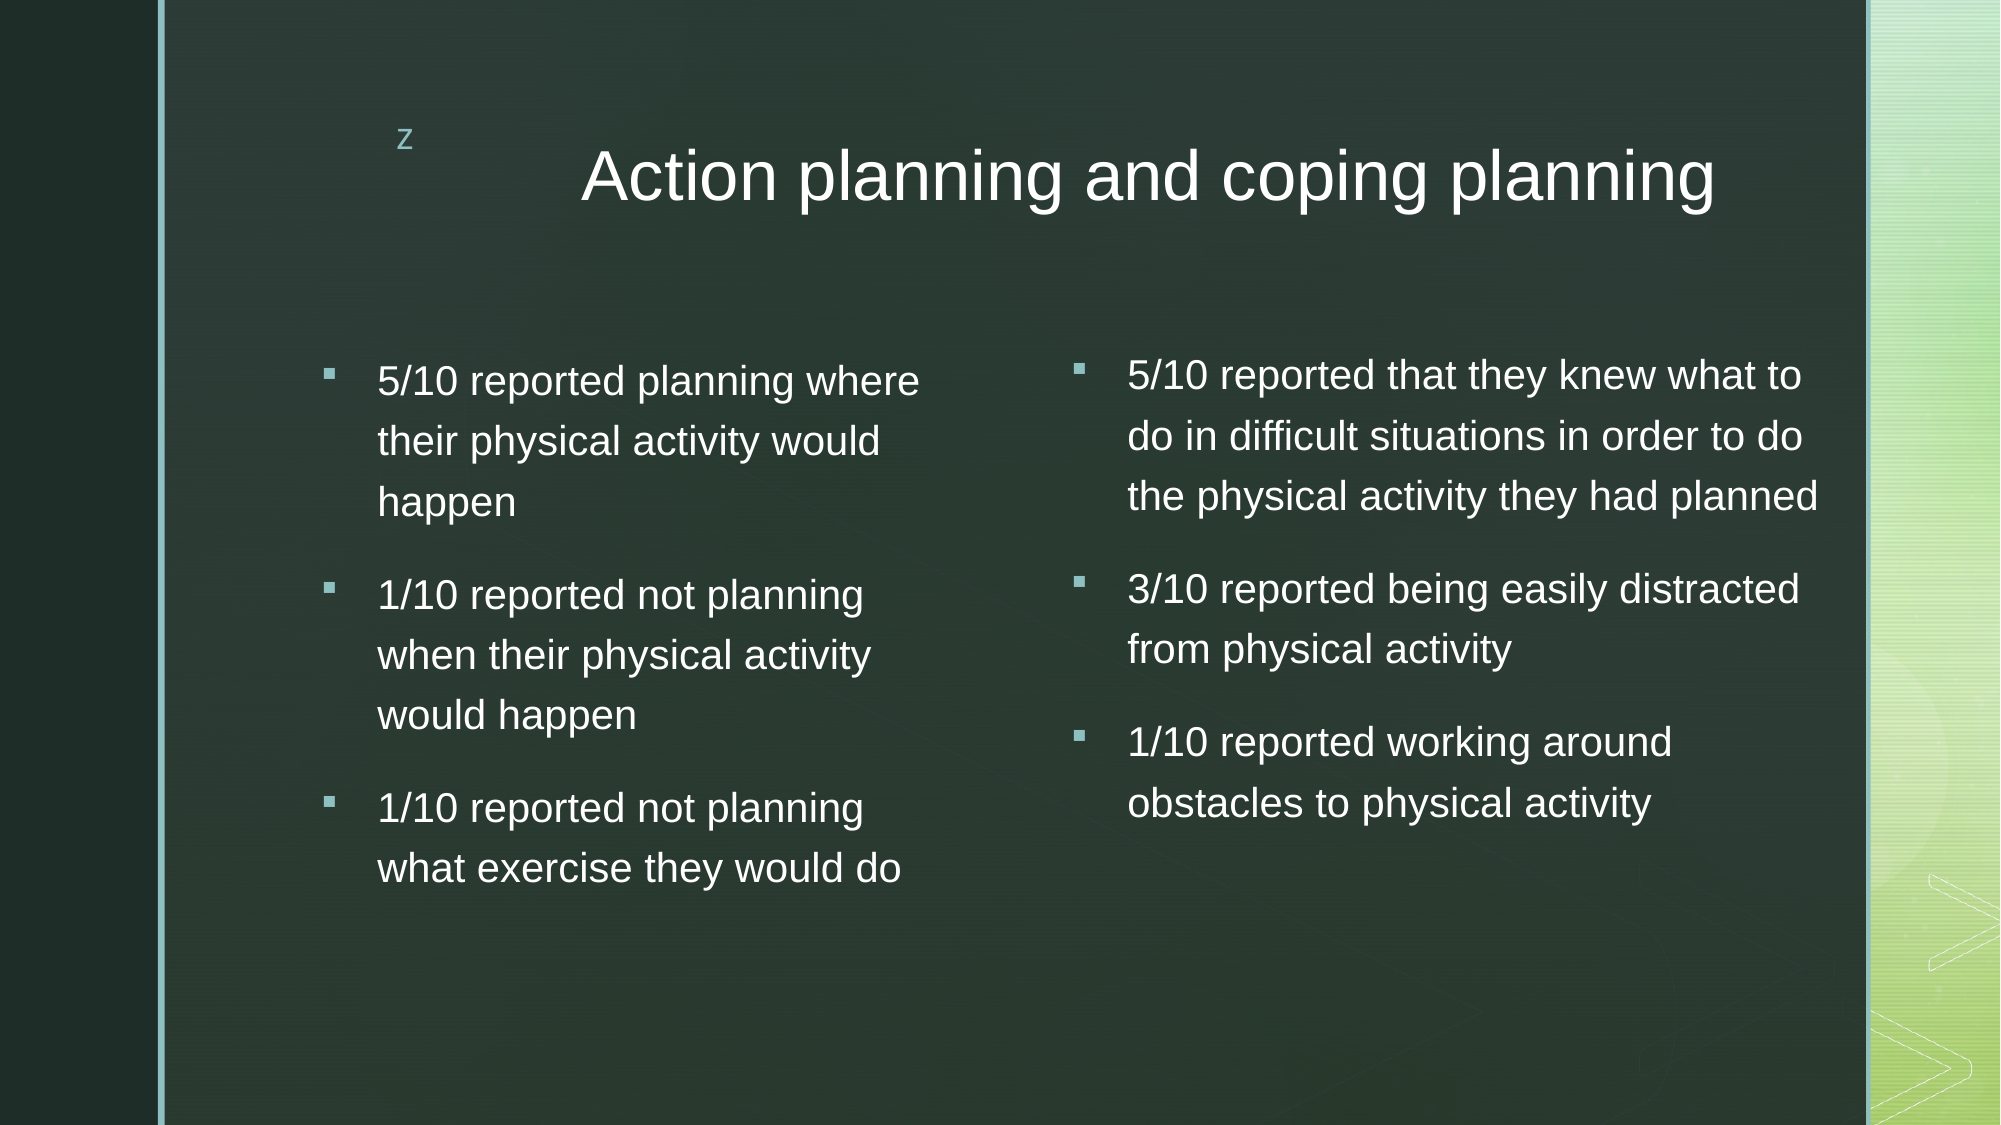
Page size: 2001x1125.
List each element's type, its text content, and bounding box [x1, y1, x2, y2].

list 5/10 reported that they knew what to do in difficult situations in order to do the physical activity they had planned 3/10 reported being easily distracted from physical activity 1/10 reported working around obstacles to physical activity [1055, 330, 1853, 987]
list 5/10 reported planning where their physical activity would happen 1/10 reported not planning when their physical activity would happen 1/10 reported not planning what exercise they would do [305, 336, 945, 993]
picture [1871, 0, 2001, 1125]
title Action planning and coping planning [428, 132, 1733, 310]
